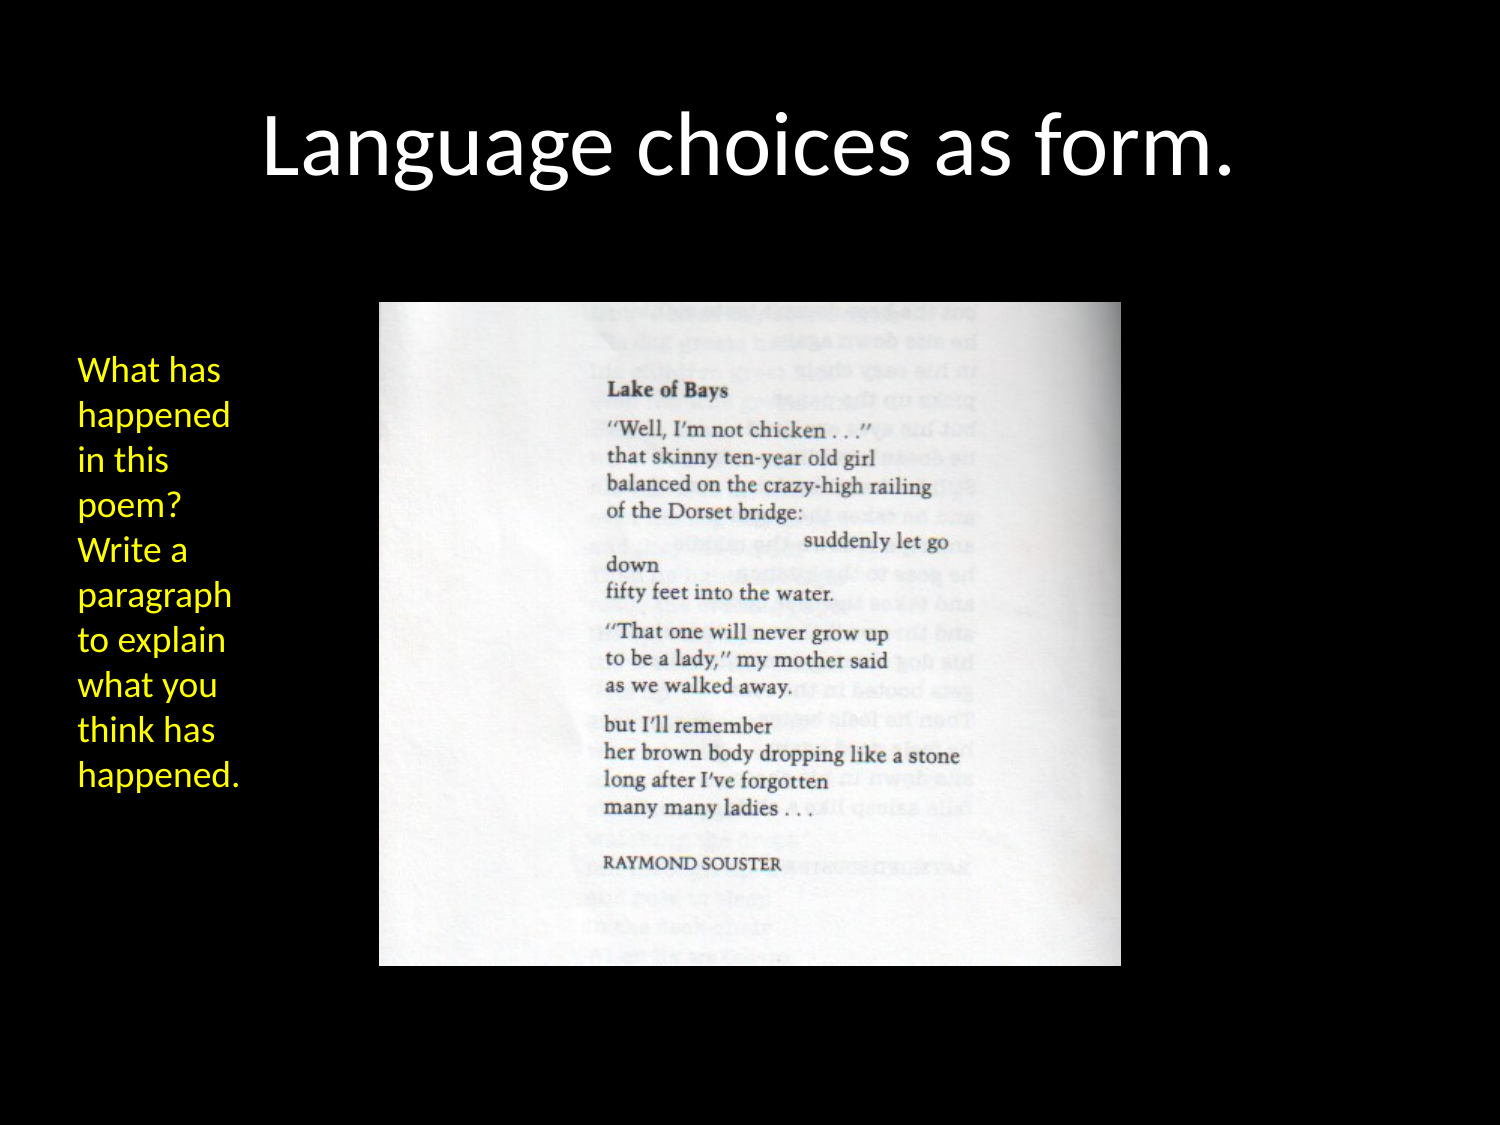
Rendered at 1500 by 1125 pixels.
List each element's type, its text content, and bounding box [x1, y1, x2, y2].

title Language choices as form. [75, 45, 1425, 233]
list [379, 301, 1121, 966]
text_box What has happened in this poem? Write a paragraph to explain what you think has happened. [62, 337, 263, 803]
